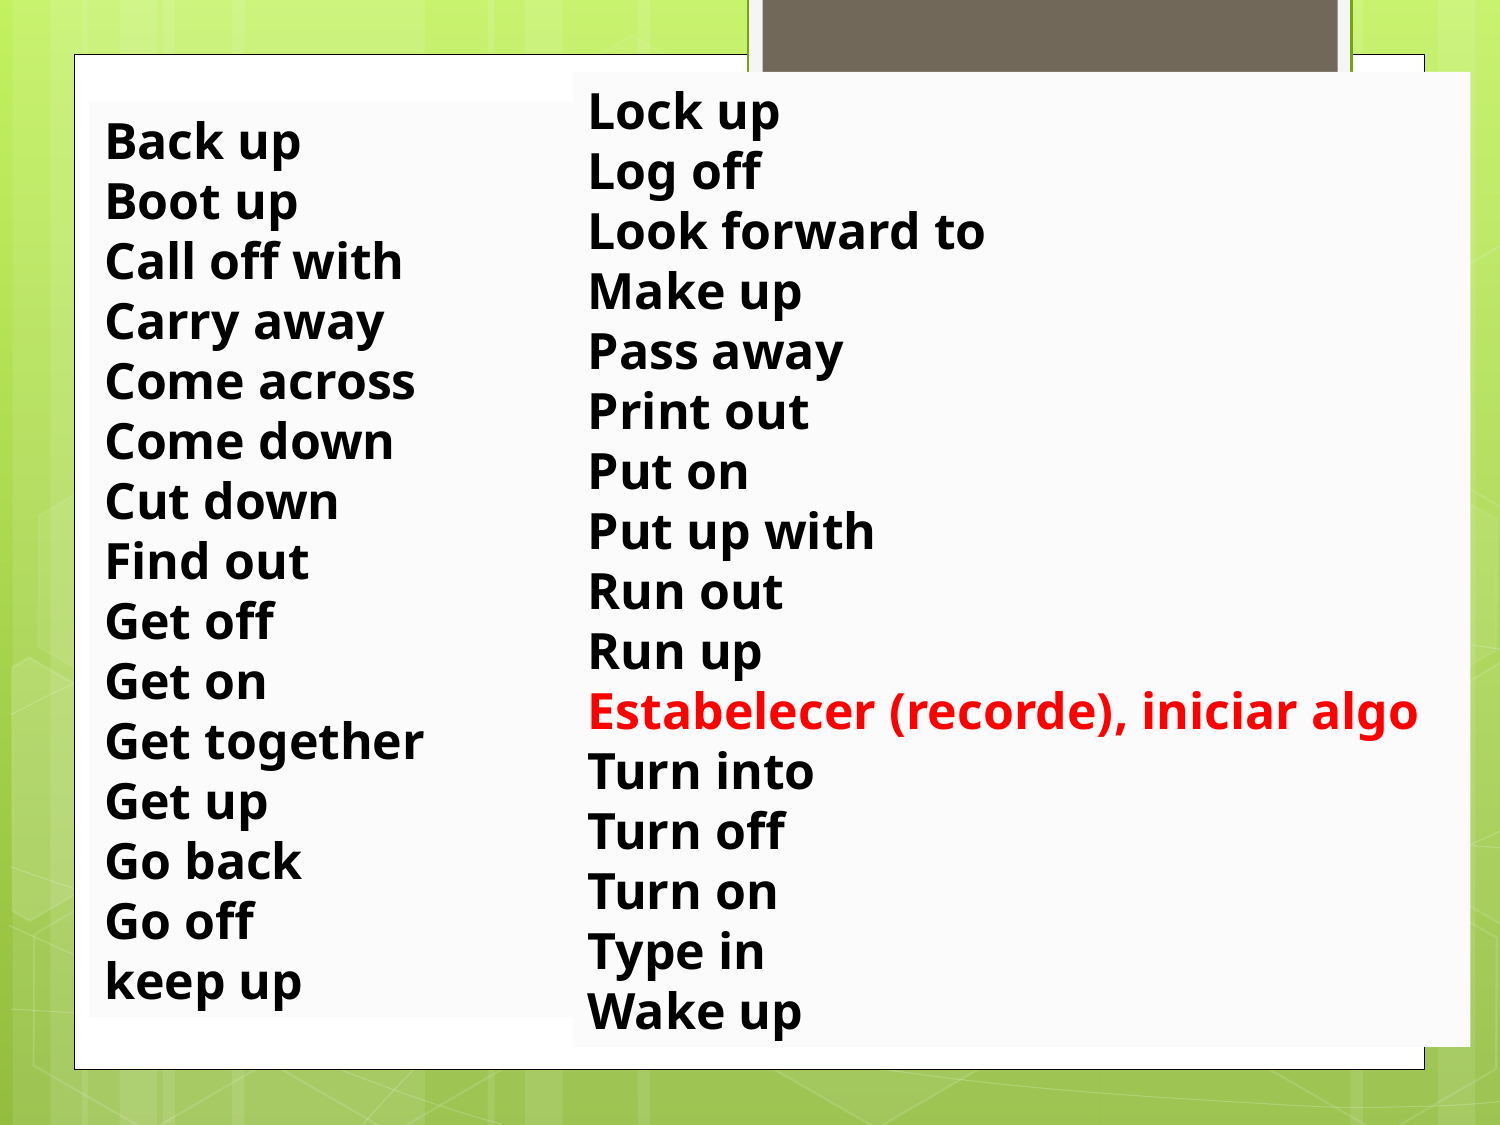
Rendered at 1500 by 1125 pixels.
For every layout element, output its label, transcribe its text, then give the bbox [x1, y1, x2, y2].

text_box Back up Boot up Call off with Carry away Come across Come down Cut down Find out Get off Get on Get together Get up Go back Go off keep up [89, 101, 572, 1017]
text_box Lock up Log off Look forward to Make up Pass away Print out Put on Put up with Run out Run up Estabelecer (recorde), iniciar algo Turn into Turn off Turn on Type in Wake up [572, 71, 1471, 1047]
